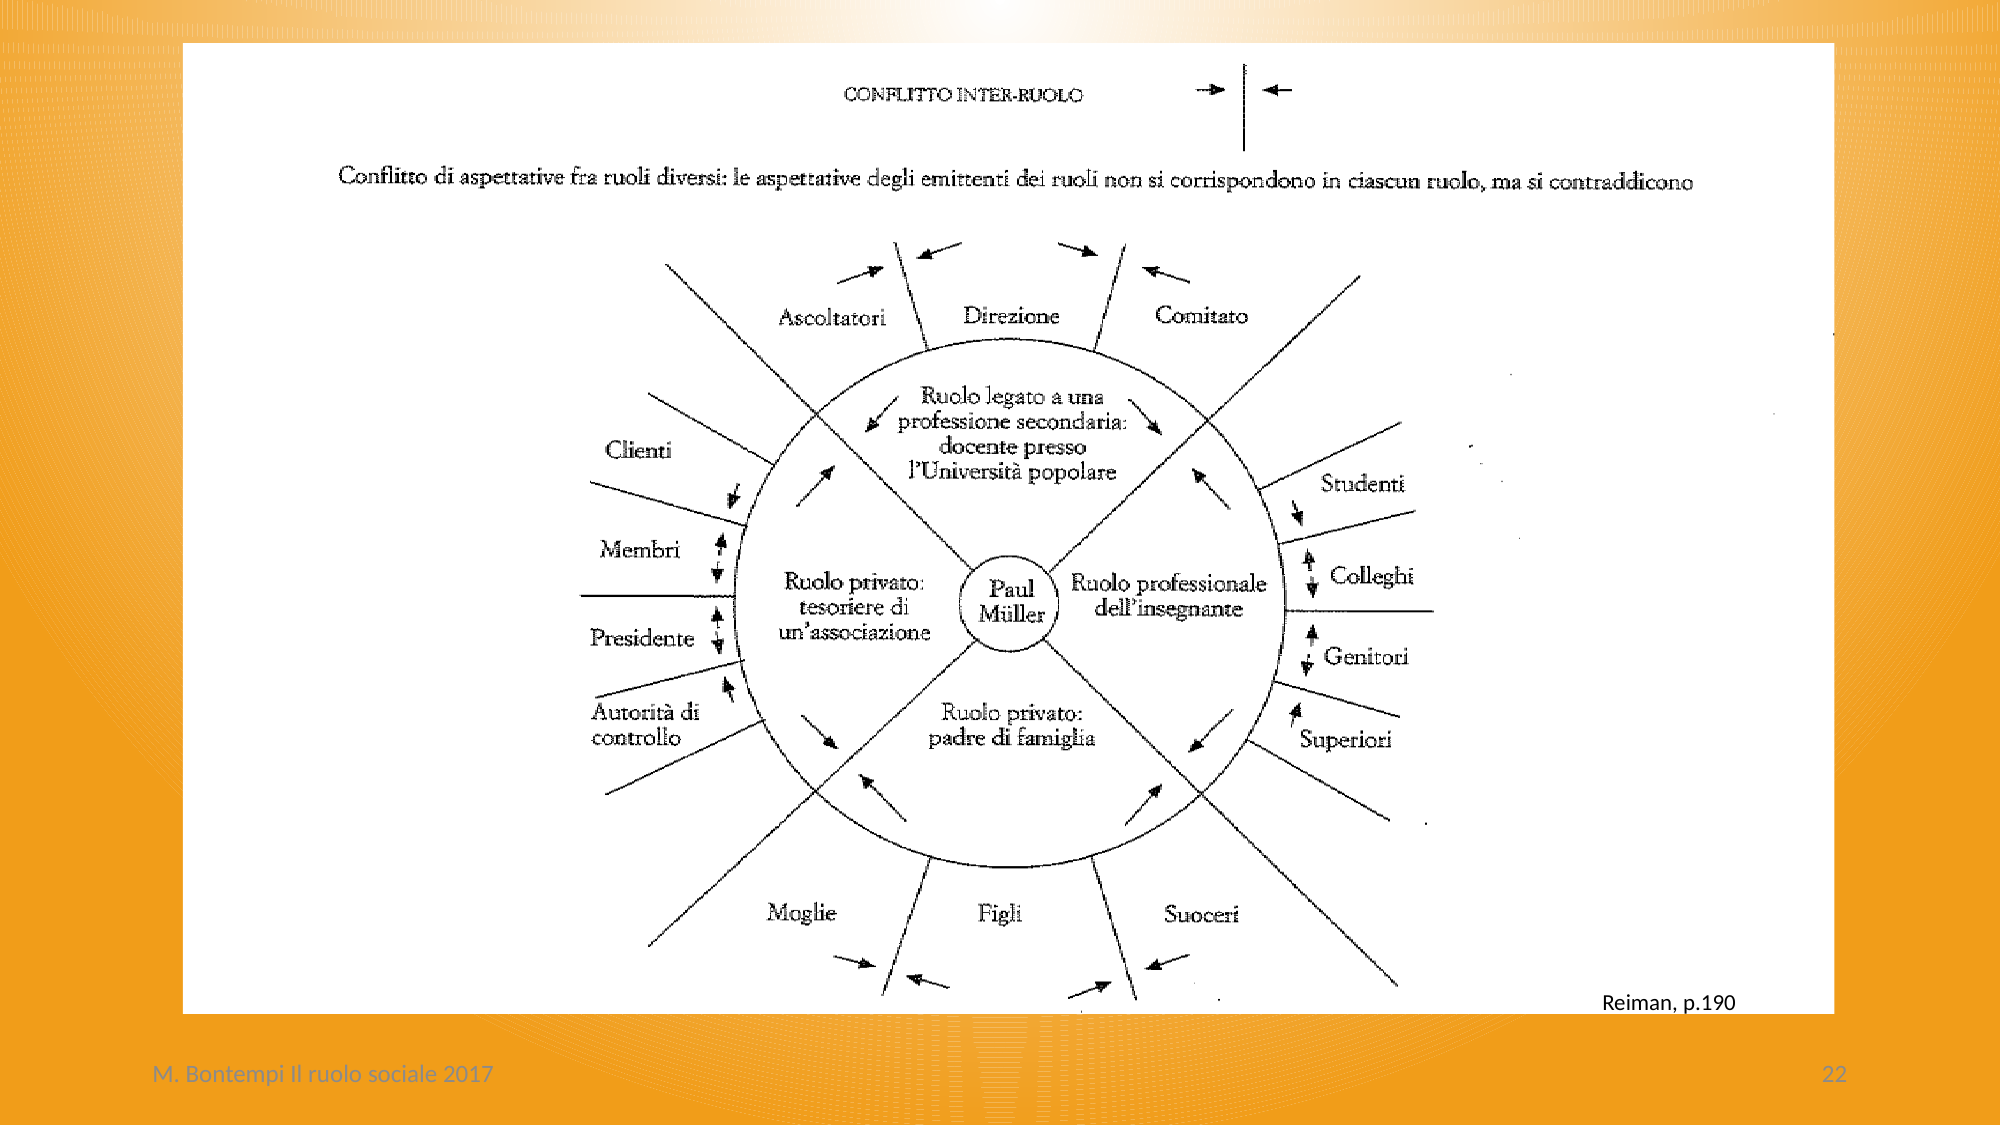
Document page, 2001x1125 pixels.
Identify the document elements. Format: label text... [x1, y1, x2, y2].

slide_number M. Bontempi Il ruolo sociale 2017 [137, 1042, 588, 1103]
slide_number 22 [1412, 1042, 1863, 1103]
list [182, 43, 1835, 1014]
text_box Reiman, p.190 [1587, 1014, 1754, 1022]
